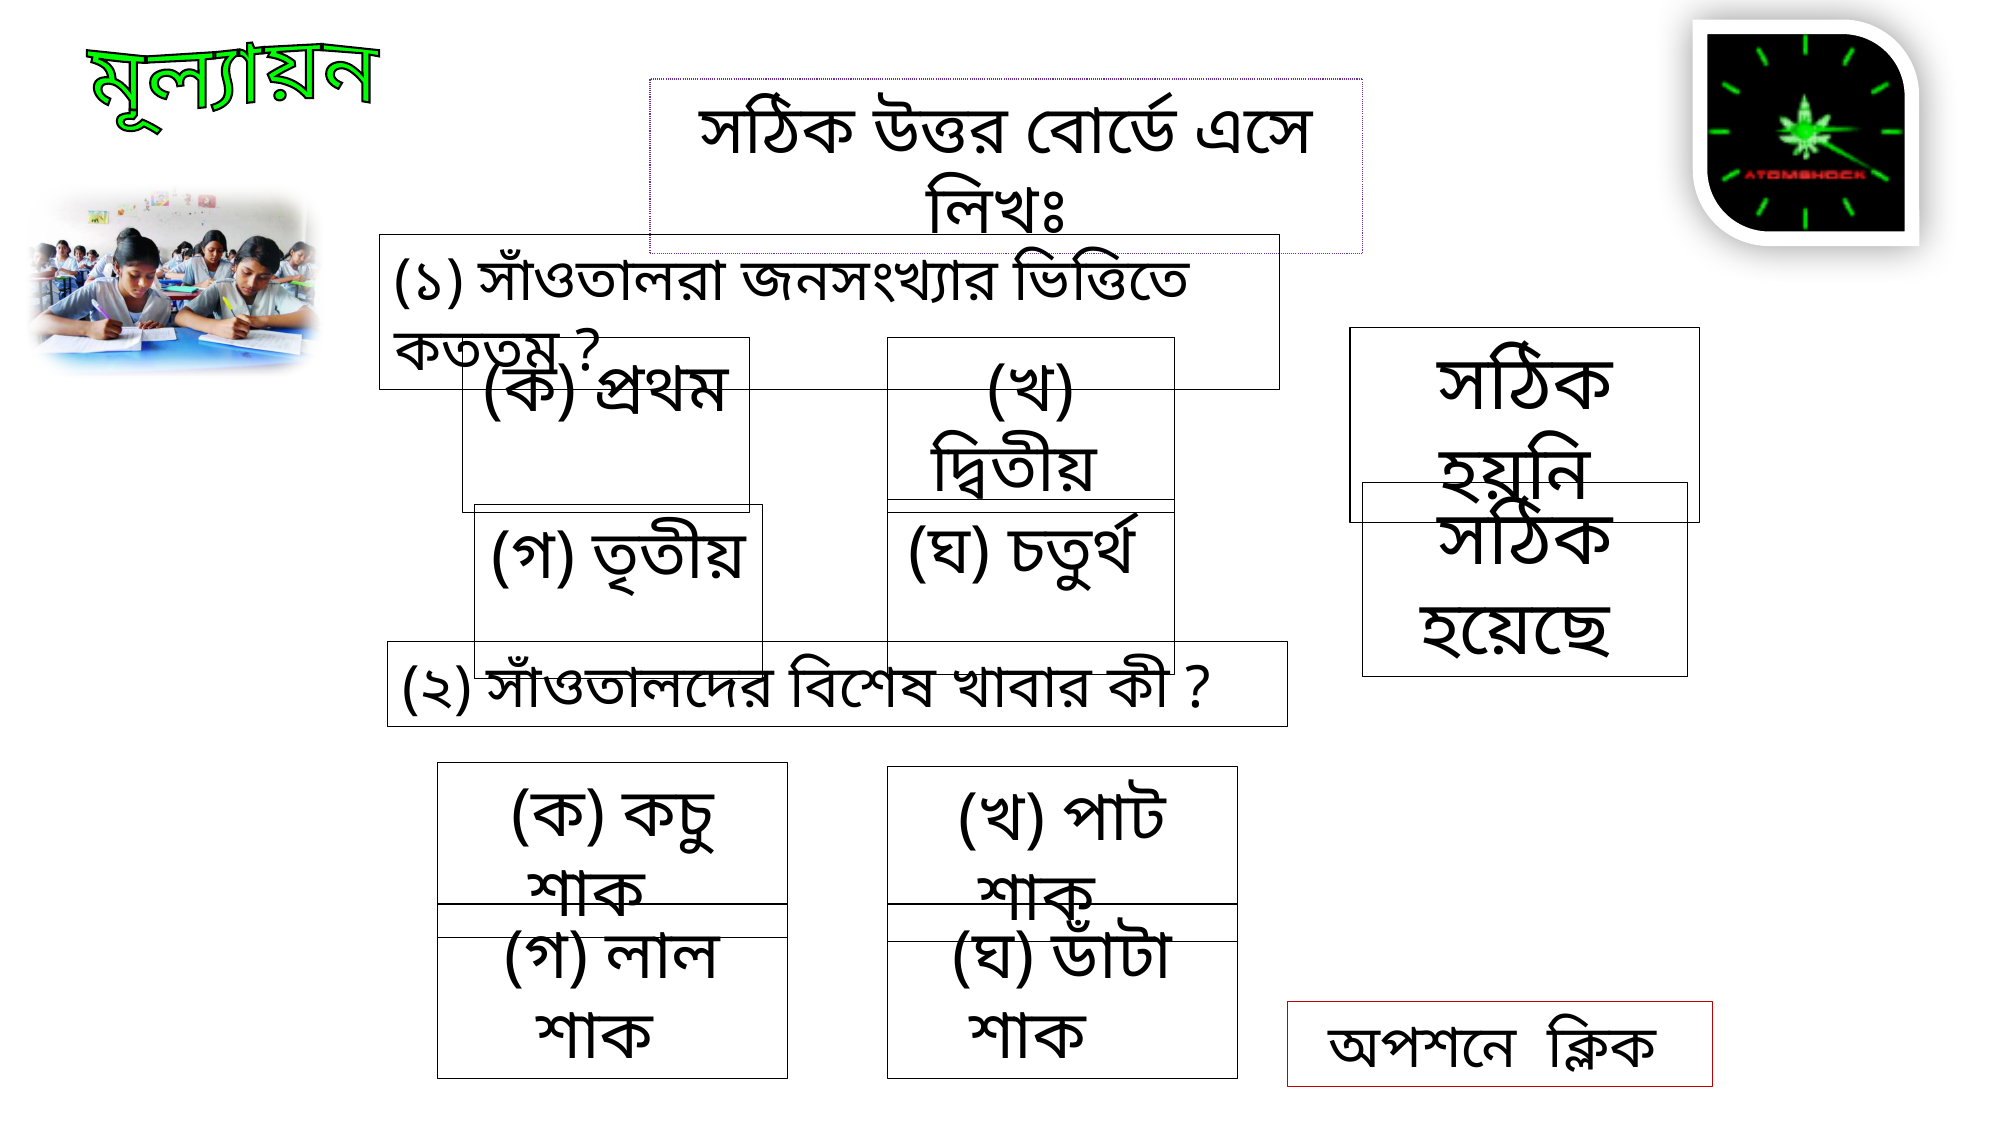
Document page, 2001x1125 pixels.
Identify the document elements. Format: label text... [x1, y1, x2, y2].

picture [1699, 26, 1912, 239]
text_box মূল্যায়ন [85, 41, 381, 136]
text_box (২) সাঁওতালদের বিশেষ খাবার কী ? [387, 641, 1288, 727]
text_box সঠিক হয়নি [1350, 327, 1700, 523]
text_box (ঘ) ডাঁটা শাক [887, 904, 1238, 1079]
text_box (ক) প্রথম [462, 337, 750, 513]
text_box (১) সাঁওতালরা জনসংখ্যার ভিত্তিতে কততম ? [379, 234, 1280, 390]
text_box (ক) কচু শাক [437, 762, 788, 904]
text_box (খ) পাট শাক [887, 766, 1238, 904]
text_box সঠিক উত্তর বোর্ডে এসে লিখঃ [650, 79, 1363, 254]
text_box (গ) লাল শাক [437, 904, 788, 1079]
picture [24, 182, 326, 380]
text_box সঠিক হয়েছে [1362, 482, 1688, 677]
text_box (খ) দ্বিতীয় [887, 337, 1175, 499]
text_box (ঘ) চতুর্থ [887, 499, 1175, 675]
text_box (গ) তৃতীয় [474, 504, 763, 679]
text_box অপশনে ক্লিক [1287, 1001, 1713, 1087]
